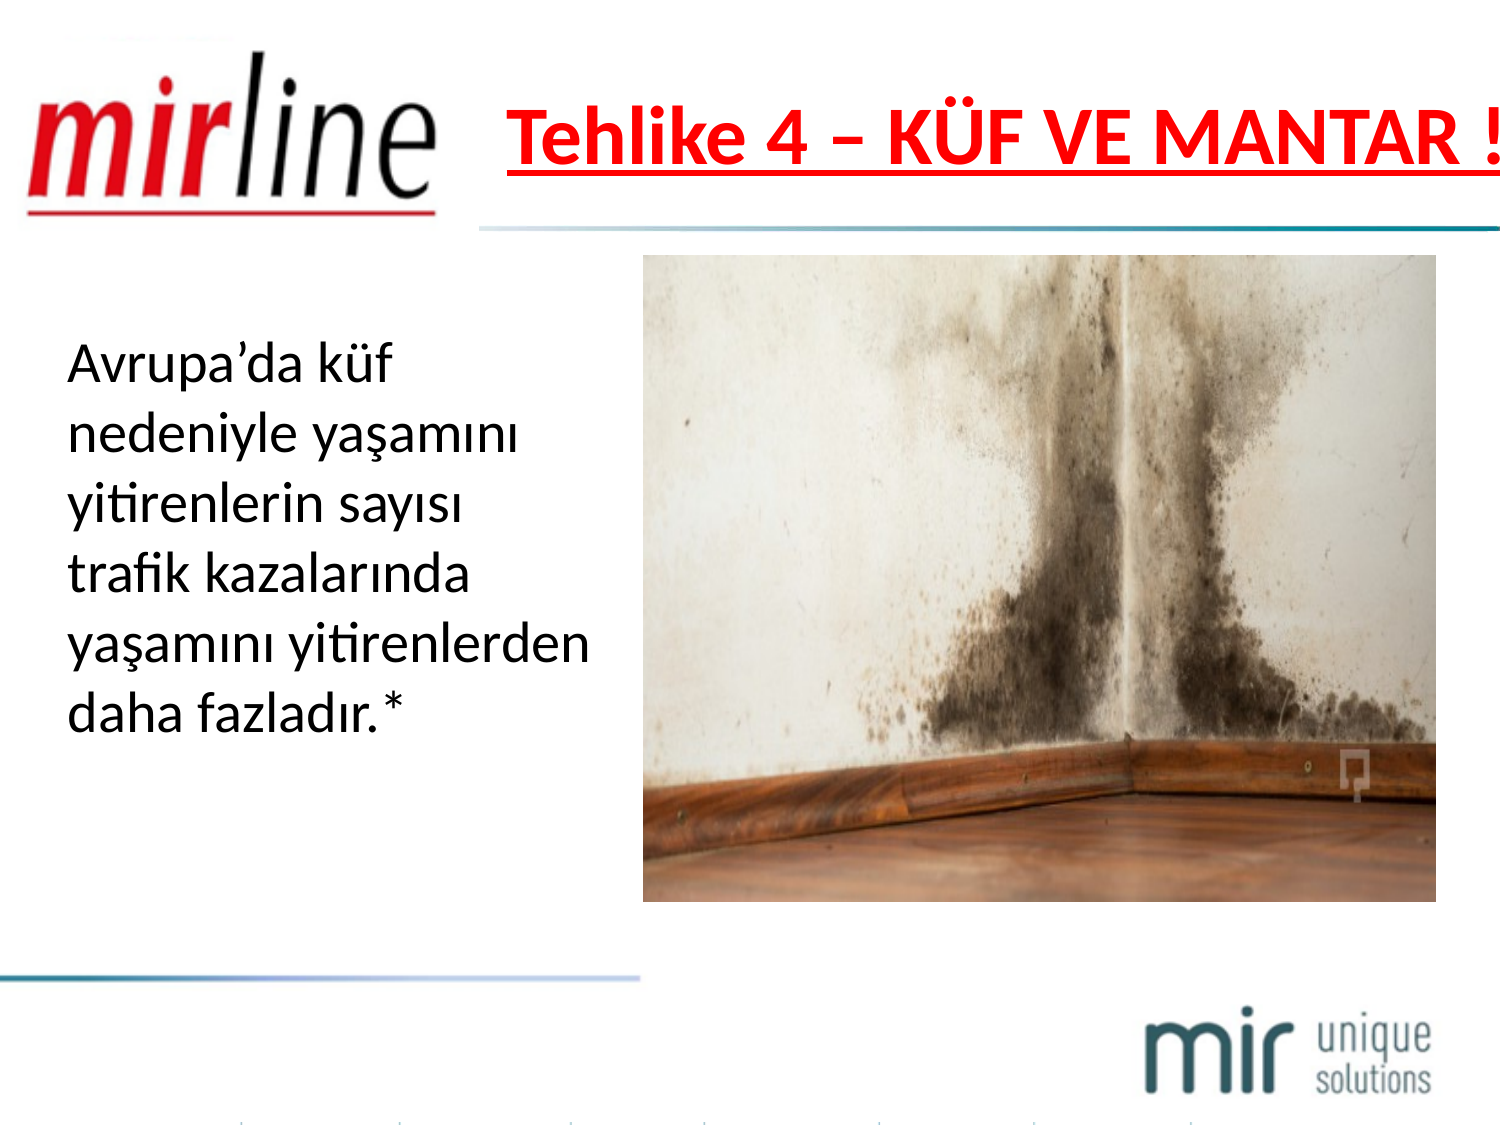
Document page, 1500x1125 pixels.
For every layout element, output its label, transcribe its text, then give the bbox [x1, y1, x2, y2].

text_box Tehlike 4 – KÜF VE MANTAR ! [482, 59, 1500, 204]
picture [0, 0, 1500, 1125]
text_box Avrupa’da küf nedeniyle yaşamını yitirenlerin sayısı trafik kazalarında yaşamını yitirenlerden daha fazladır.* [52, 316, 609, 752]
